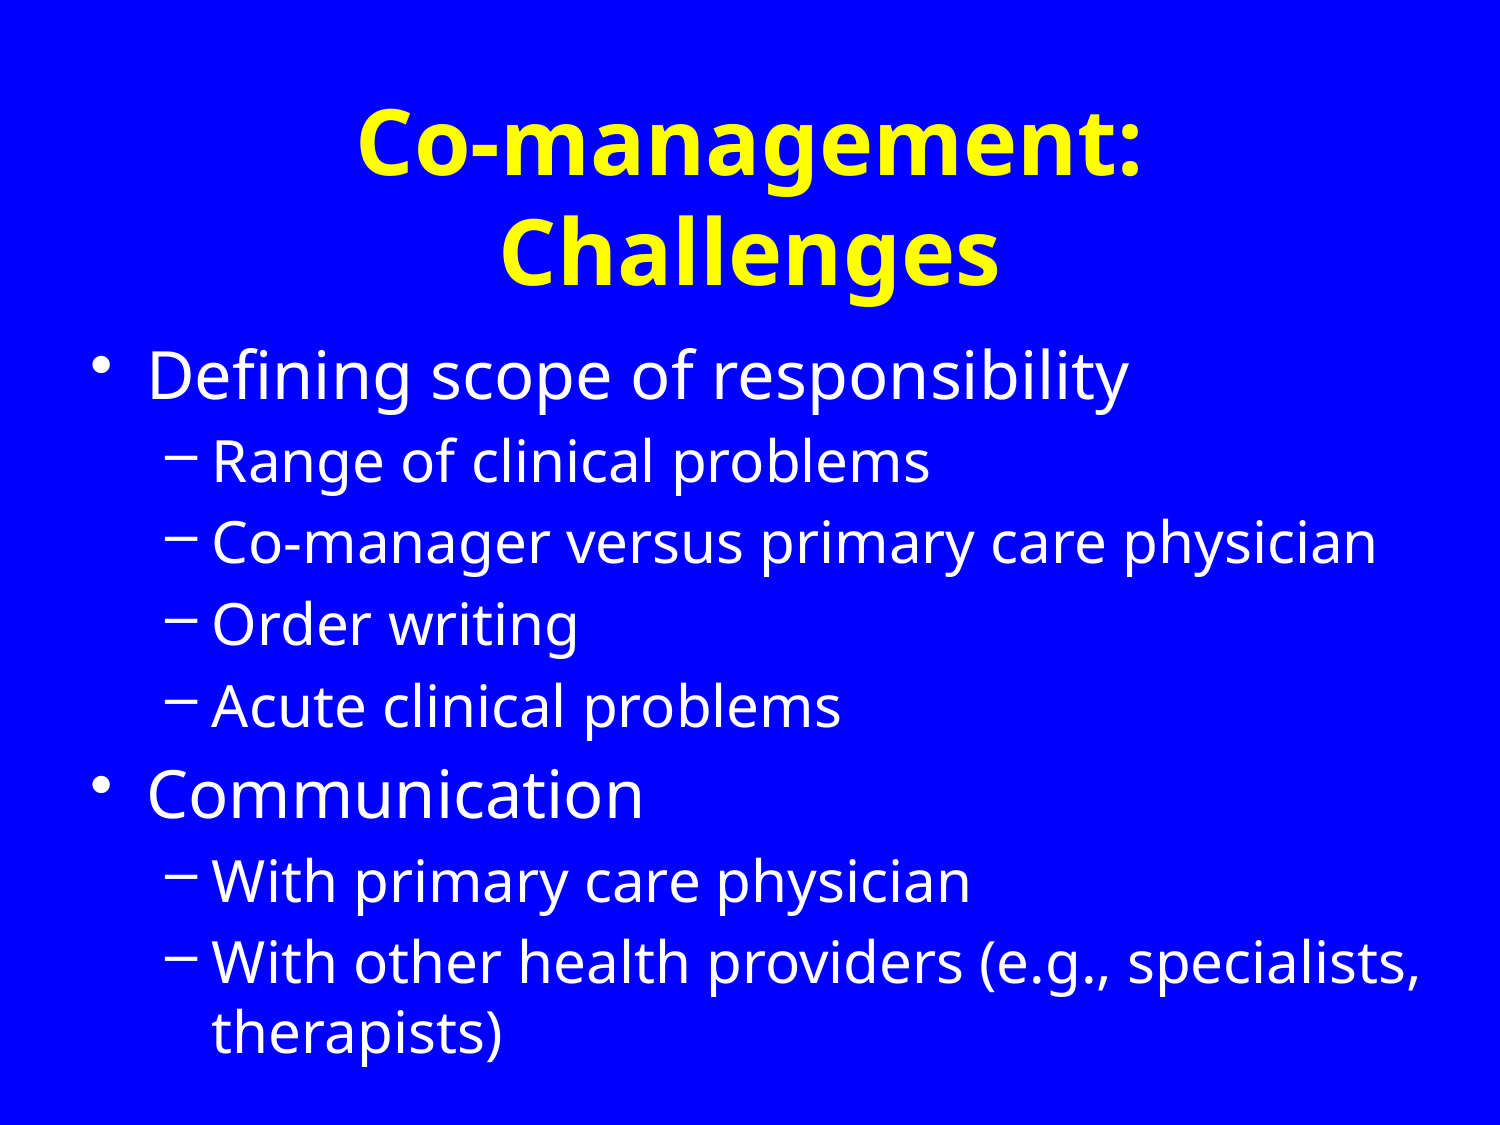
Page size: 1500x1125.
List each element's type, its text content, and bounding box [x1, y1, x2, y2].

list Defining scope of responsibility Range of clinical problems Co-manager versus primary care physician Order writing Acute clinical problems Communication With primary care physician With other health providers (e.g., specialists, therapists) [74, 324, 1451, 1088]
title Co-management: Challenges [112, 99, 1388, 288]
